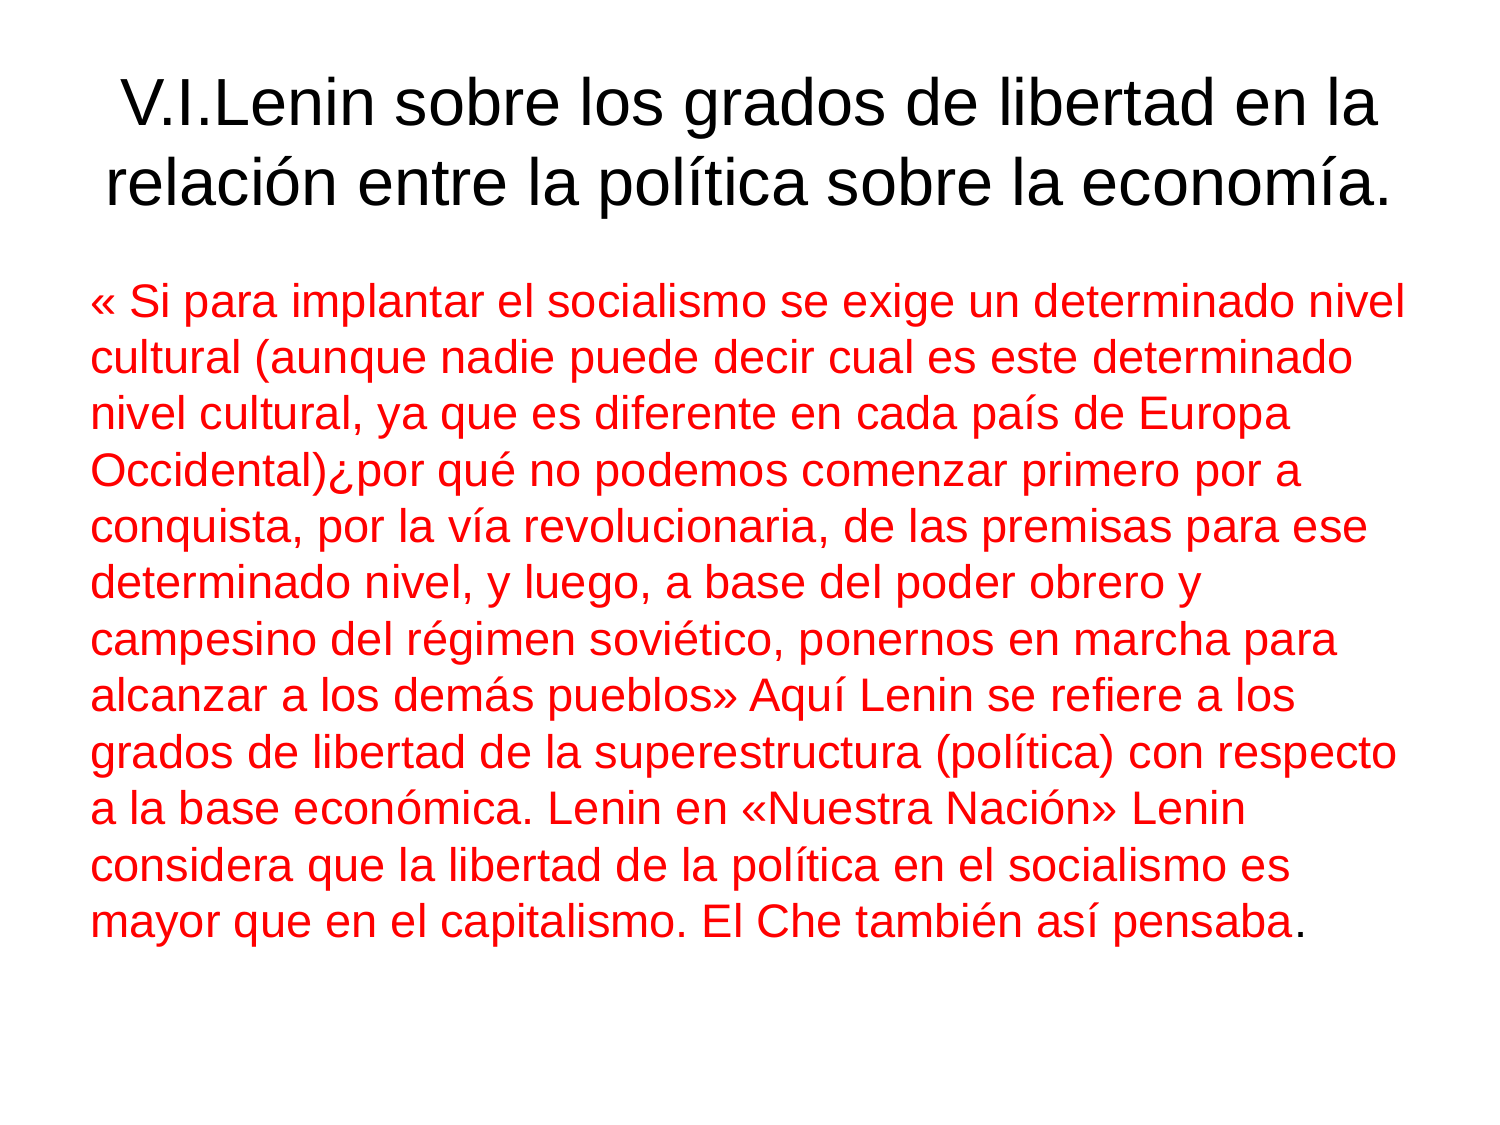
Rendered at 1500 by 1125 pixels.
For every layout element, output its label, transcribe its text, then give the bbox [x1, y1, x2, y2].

title V.I.Lenin sobre los grados de libertad en la relación entre la política sobre la economía. [75, 45, 1425, 233]
list « Si para implantar el socialismo se exige un determinado nivel cultural (aunque nadie puede decir cual es este determinado nivel cultural, ya que es diferente en cada país de Europa Occidental)¿por qué no podemos comenzar primero por a conquista, por la vía revolucionaria, de las premisas para ese determinado nivel, y luego, a base del poder obrero y campesino del régimen soviético, ponernos en marcha para alcanzar a los demás pueblos» Aquí Lenin se refiere a los grados de libertad de la superestructura (política) con respecto a la base económica. Lenin en «Nuestra Nación» Lenin considera que la libertad de la política en el socialismo es mayor que en el capitalismo. El Che también así pensaba. [75, 262, 1425, 1005]
